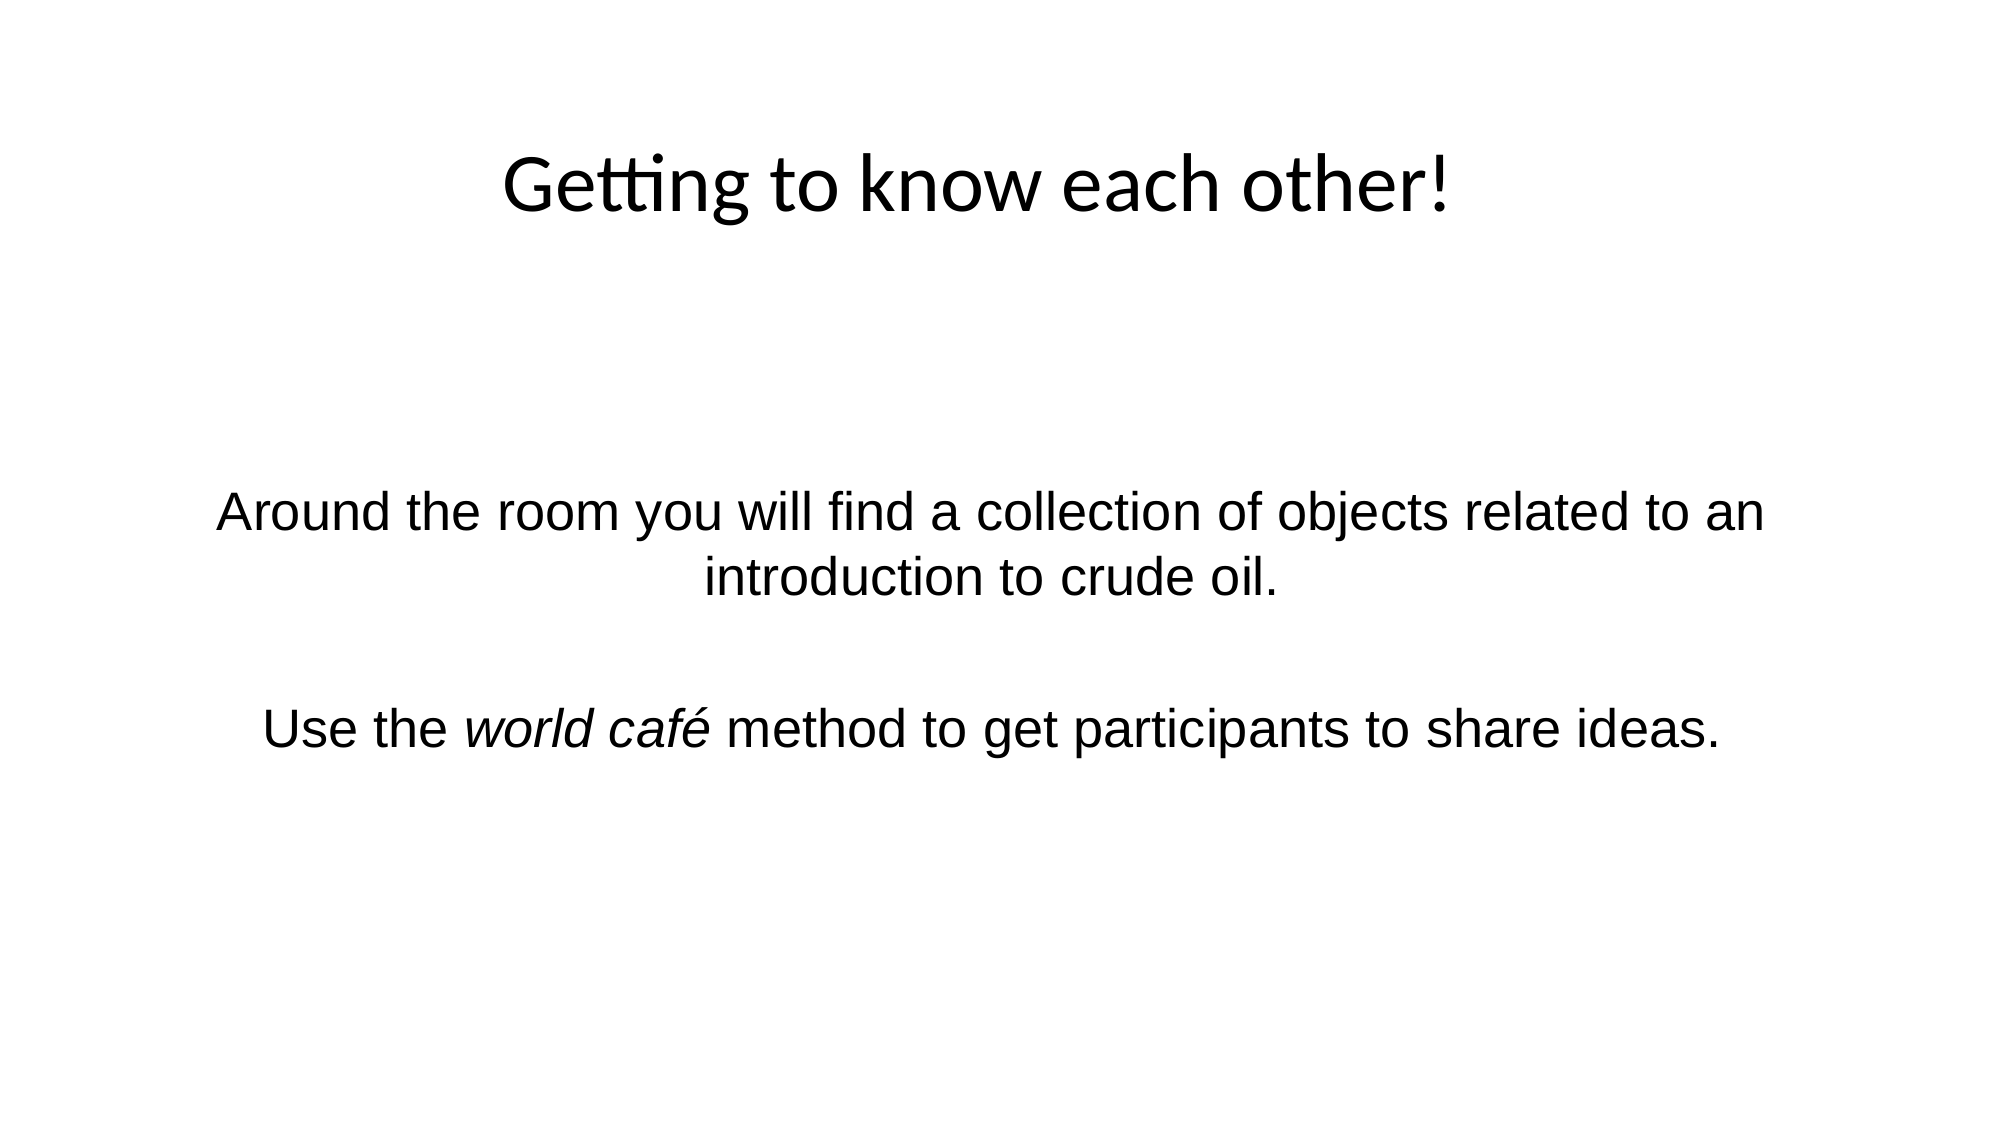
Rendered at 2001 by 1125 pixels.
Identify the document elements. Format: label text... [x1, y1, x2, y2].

title Getting to know each other! [488, 121, 1497, 309]
list Around the room you will find a collection of objects related to an introduction to crude oil. Use the world café method to get participants to share ideas. [189, 469, 1796, 811]
